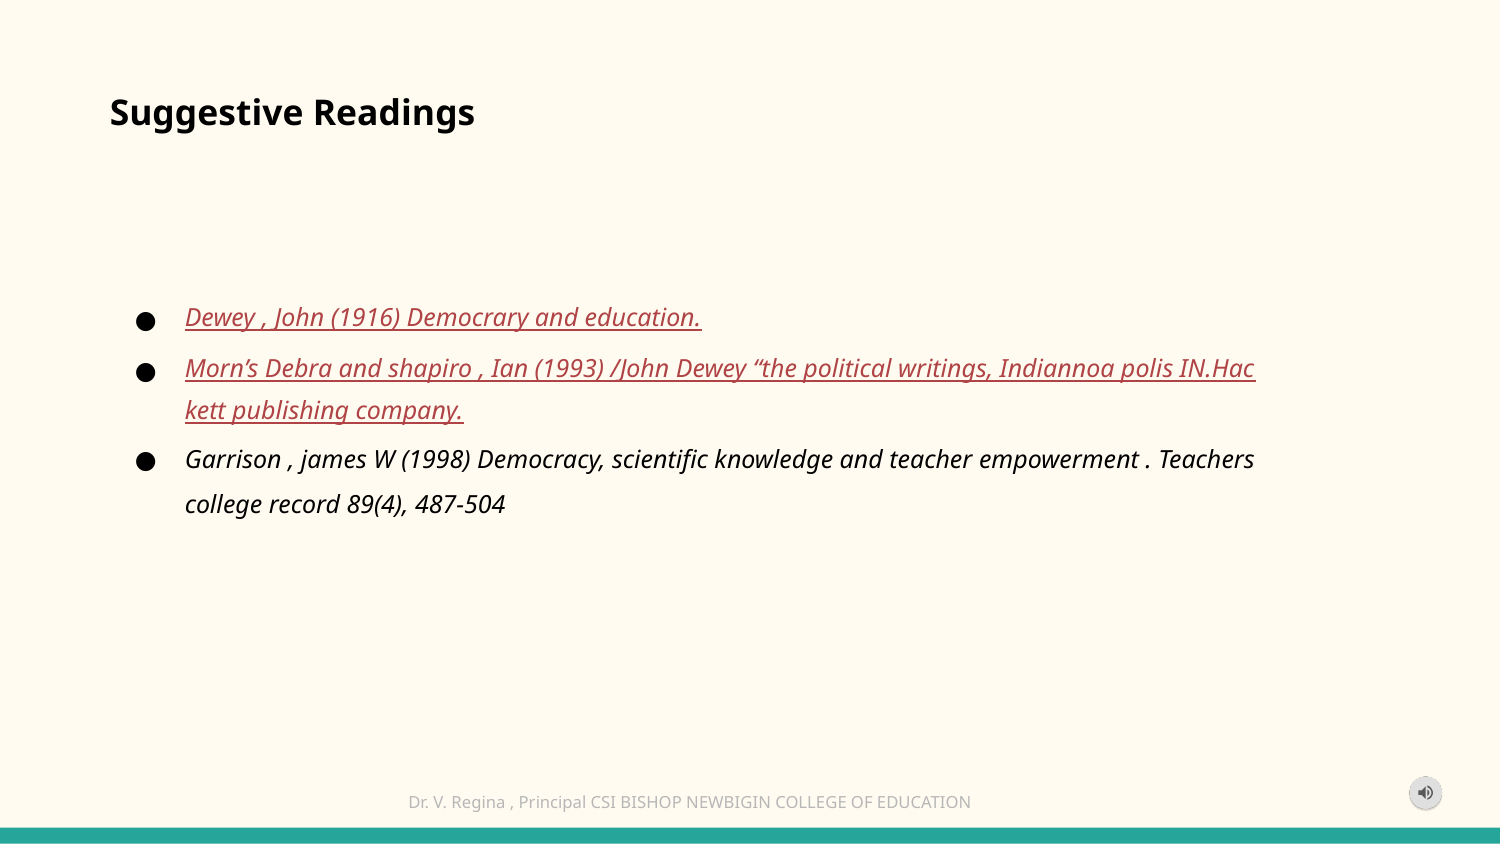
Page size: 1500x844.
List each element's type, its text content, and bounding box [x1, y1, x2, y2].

list Dewey , John (1916) Democrary and education. Morn’s Debra and shapiro , Ian (1993) /John Dewey “the political writings, Indiannoa polis IN.Hackett publishing company. Garrison , james W (1998) Democracy, scientific knowledge and teacher empowerment . Teachers college record 89(4), 487-504 [94, 269, 1276, 669]
text_box Dr. V. Regina , Principal CSI BISHOP NEWBIGIN COLLEGE OF EDUCATION [393, 776, 1211, 819]
picture [1406, 773, 1445, 812]
title Suggestive Readings [94, 74, 615, 176]
